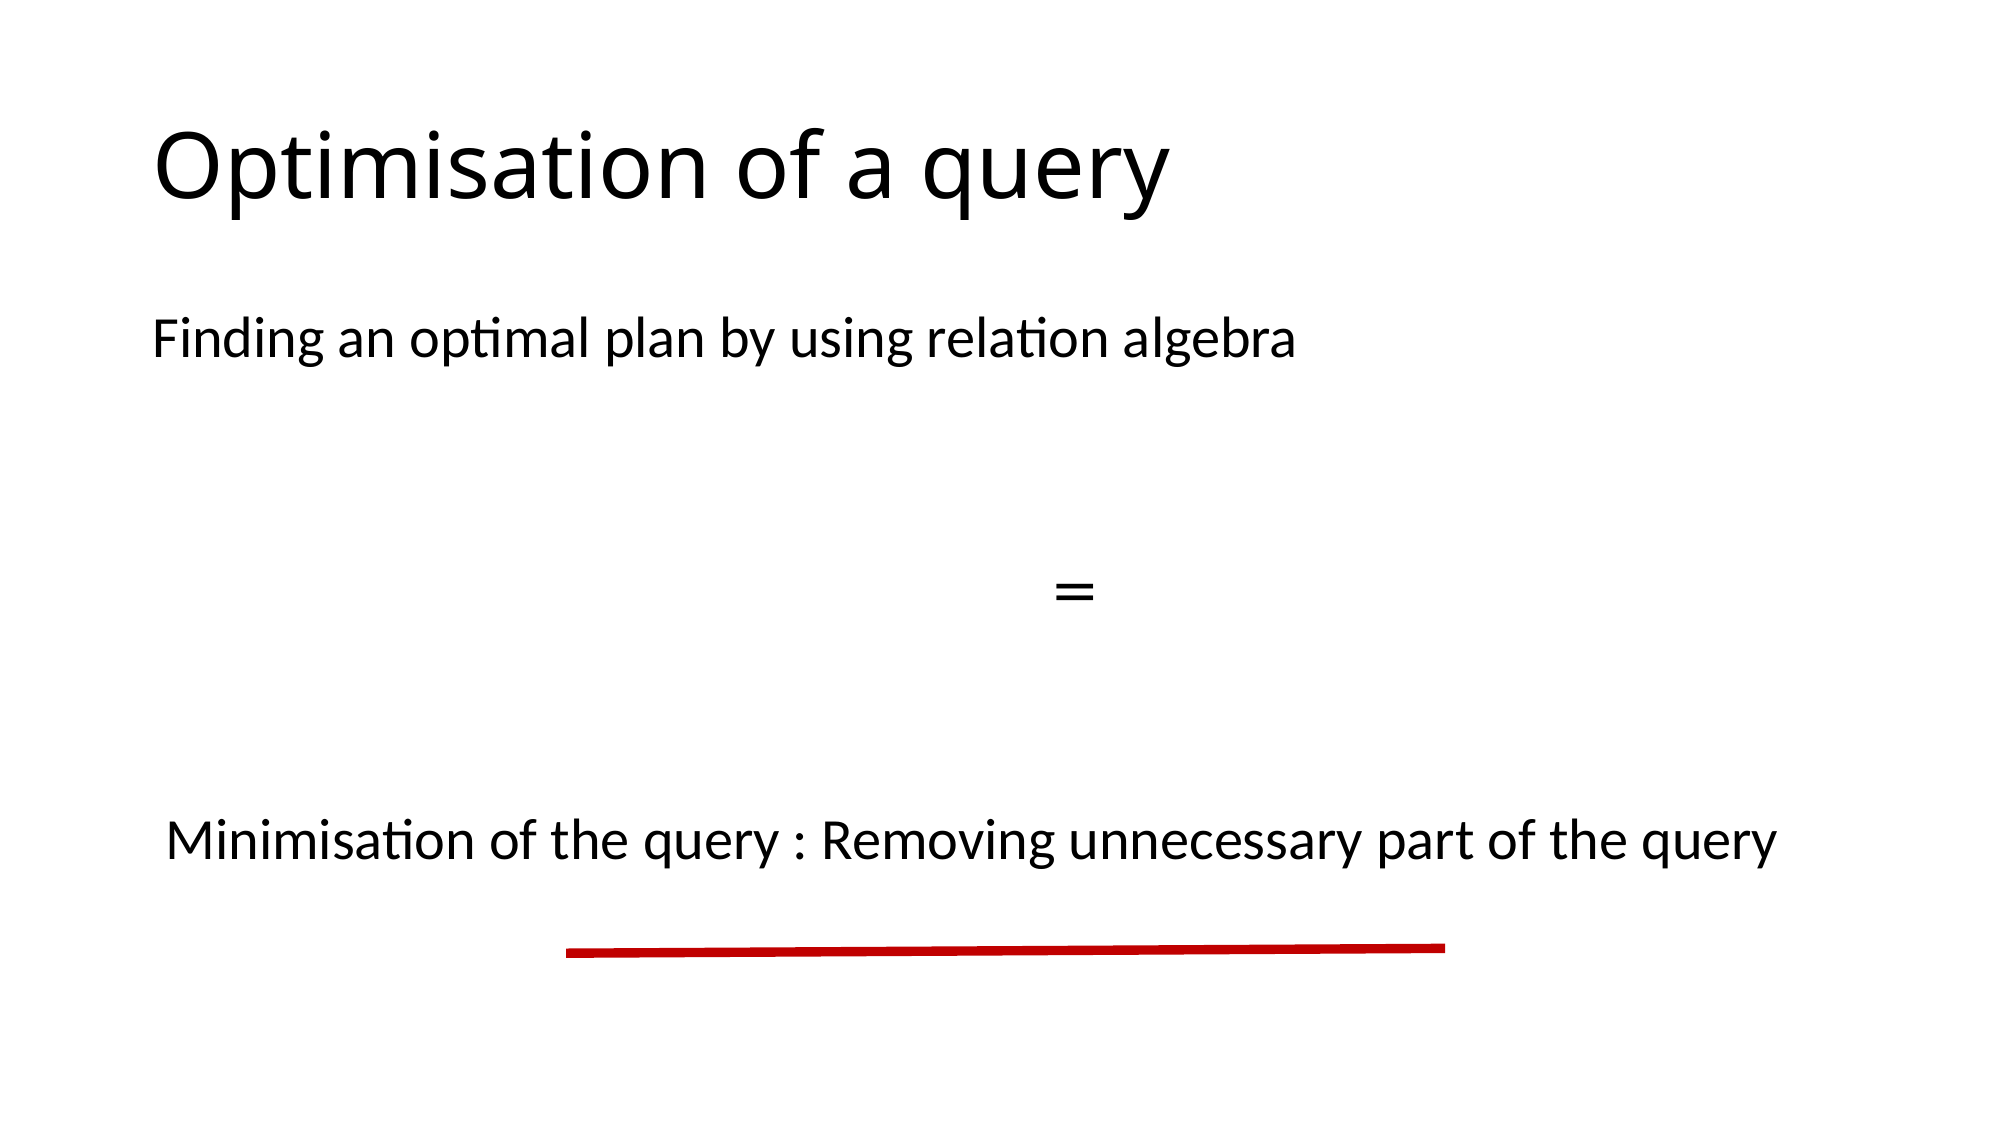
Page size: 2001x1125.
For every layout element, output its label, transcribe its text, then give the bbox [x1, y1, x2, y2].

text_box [566, 948, 1446, 954]
title Optimisation of a query [137, 59, 1863, 278]
